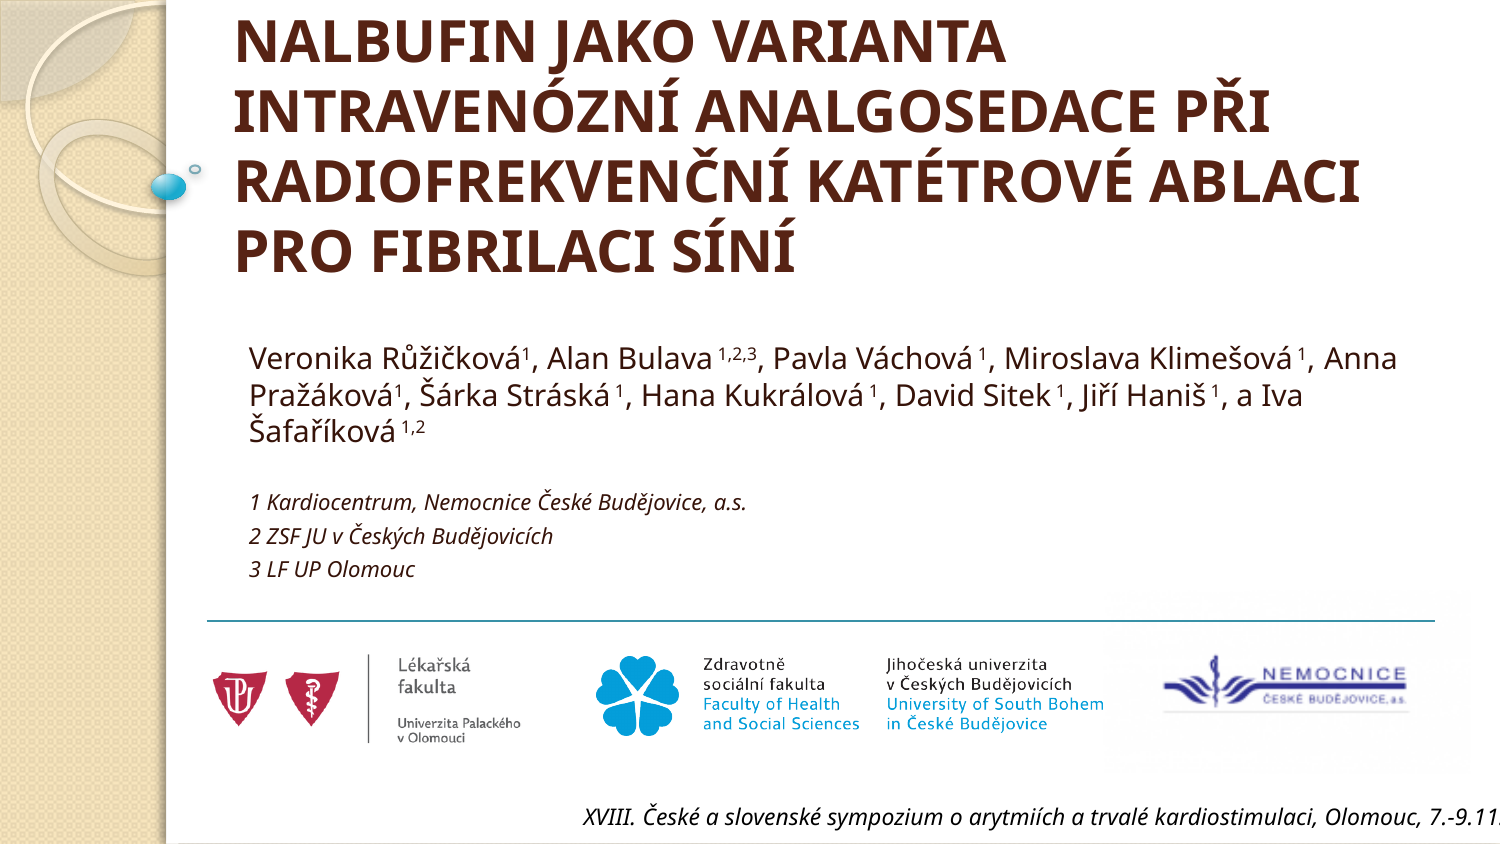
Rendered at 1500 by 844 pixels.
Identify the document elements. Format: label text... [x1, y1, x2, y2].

picture [596, 589, 1471, 774]
picture [182, 625, 550, 771]
title NALBUFIN JAKO VARIANTA INTRAVENÓZNÍ ANALGOSEDACE PŘI RADIOFREKVENČNÍ KATÉTROVÉ ABLACI PRO FIBRILACI SÍNÍ [218, 55, 1434, 292]
text_box XVIII. České a slovenské sympozium o arytmiích a trvalé kardiostimulaci, Olomouc, 7.-9.11.2021 [568, 794, 1500, 837]
subtitle Veronika Růžičková1, Alan Bulava 1,2,3, Pavla Váchová 1, Miroslava Klimešová 1, Anna Pražáková1, Šárka Stráská 1, Hana Kukrálová 1, David Sitek 1, Jiří Haniš 1, a Iva Šafaříková 1,2 1 Kardiocentrum, Nemocnice České Budějovice, a.s. 2 ZSF JU v Českých Budějovicích 3 LF UP Olomouc [230, 339, 1471, 591]
